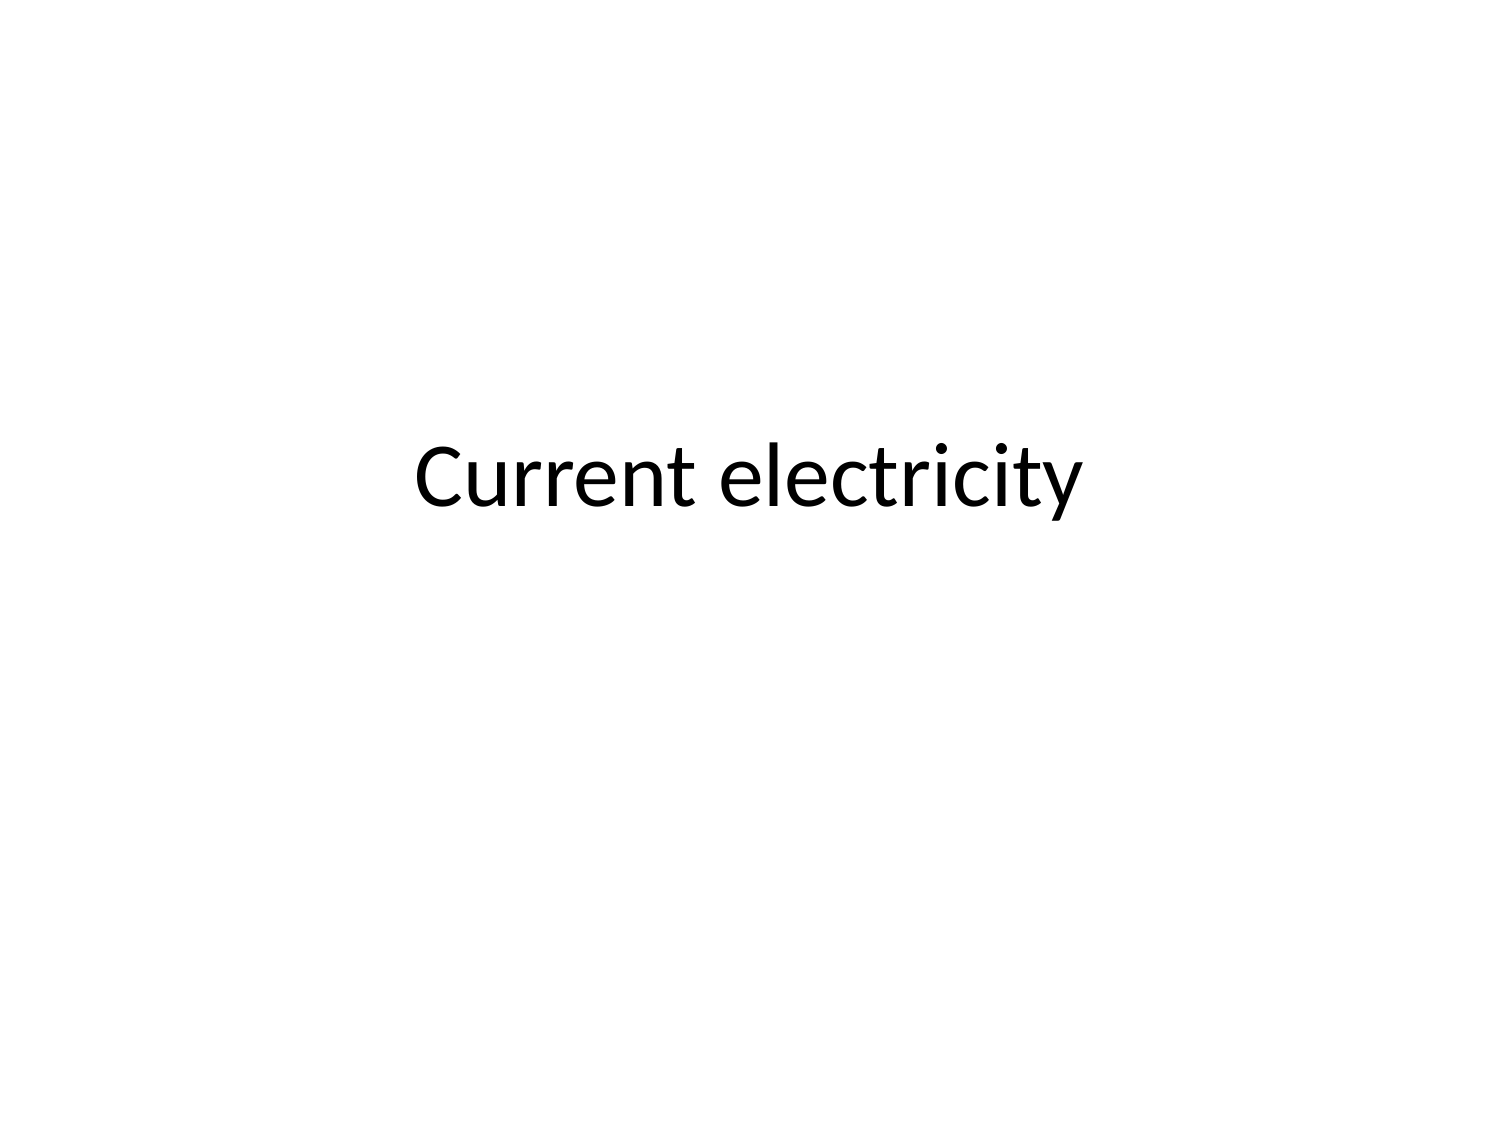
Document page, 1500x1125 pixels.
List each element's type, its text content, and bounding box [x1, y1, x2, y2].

title Current electricity [112, 349, 1388, 591]
